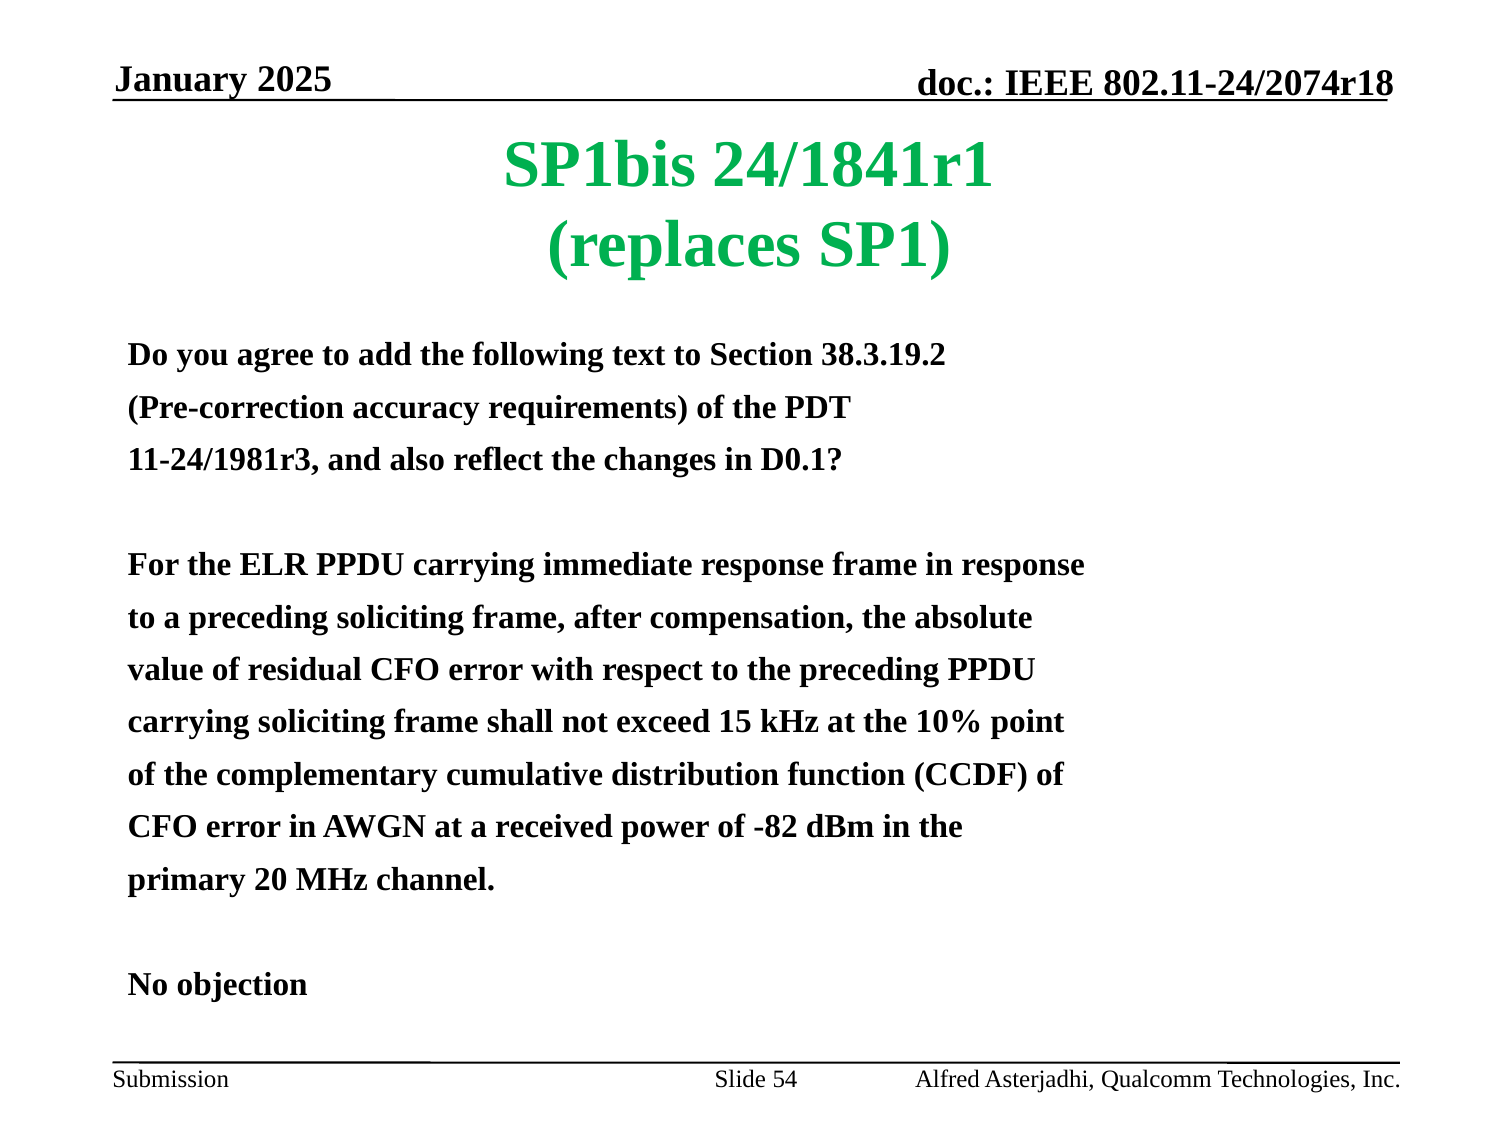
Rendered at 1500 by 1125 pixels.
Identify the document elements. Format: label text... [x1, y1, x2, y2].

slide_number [114, 54, 423, 100]
list Do you agree to add the following text to Section 38.3.19.2 (Pre-correction accuracy requirements) of the PDT 11-24/1981r3, and also reflect the changes in D0.1? For the ELR PPDU carrying immediate response frame in response to a preceding soliciting frame, after compensation, the absolute value of residual CFO error with respect to the preceding PPDU carrying soliciting frame shall not exceed 15 kHz at the 10% point of the complementary cumulative distribution function (CCDF) of CFO error in AWGN at a received power of -82 dBm in the primary 20 MHz channel. No objection [112, 324, 1388, 1000]
footer Alfred Asterjadhi, Qualcomm Technologies, Inc. [878, 1061, 1402, 1093]
slide_number Slide 54 [712, 1061, 800, 1123]
title SP1bis 24/1841r1 (replaces SP1) [112, 112, 1388, 288]
